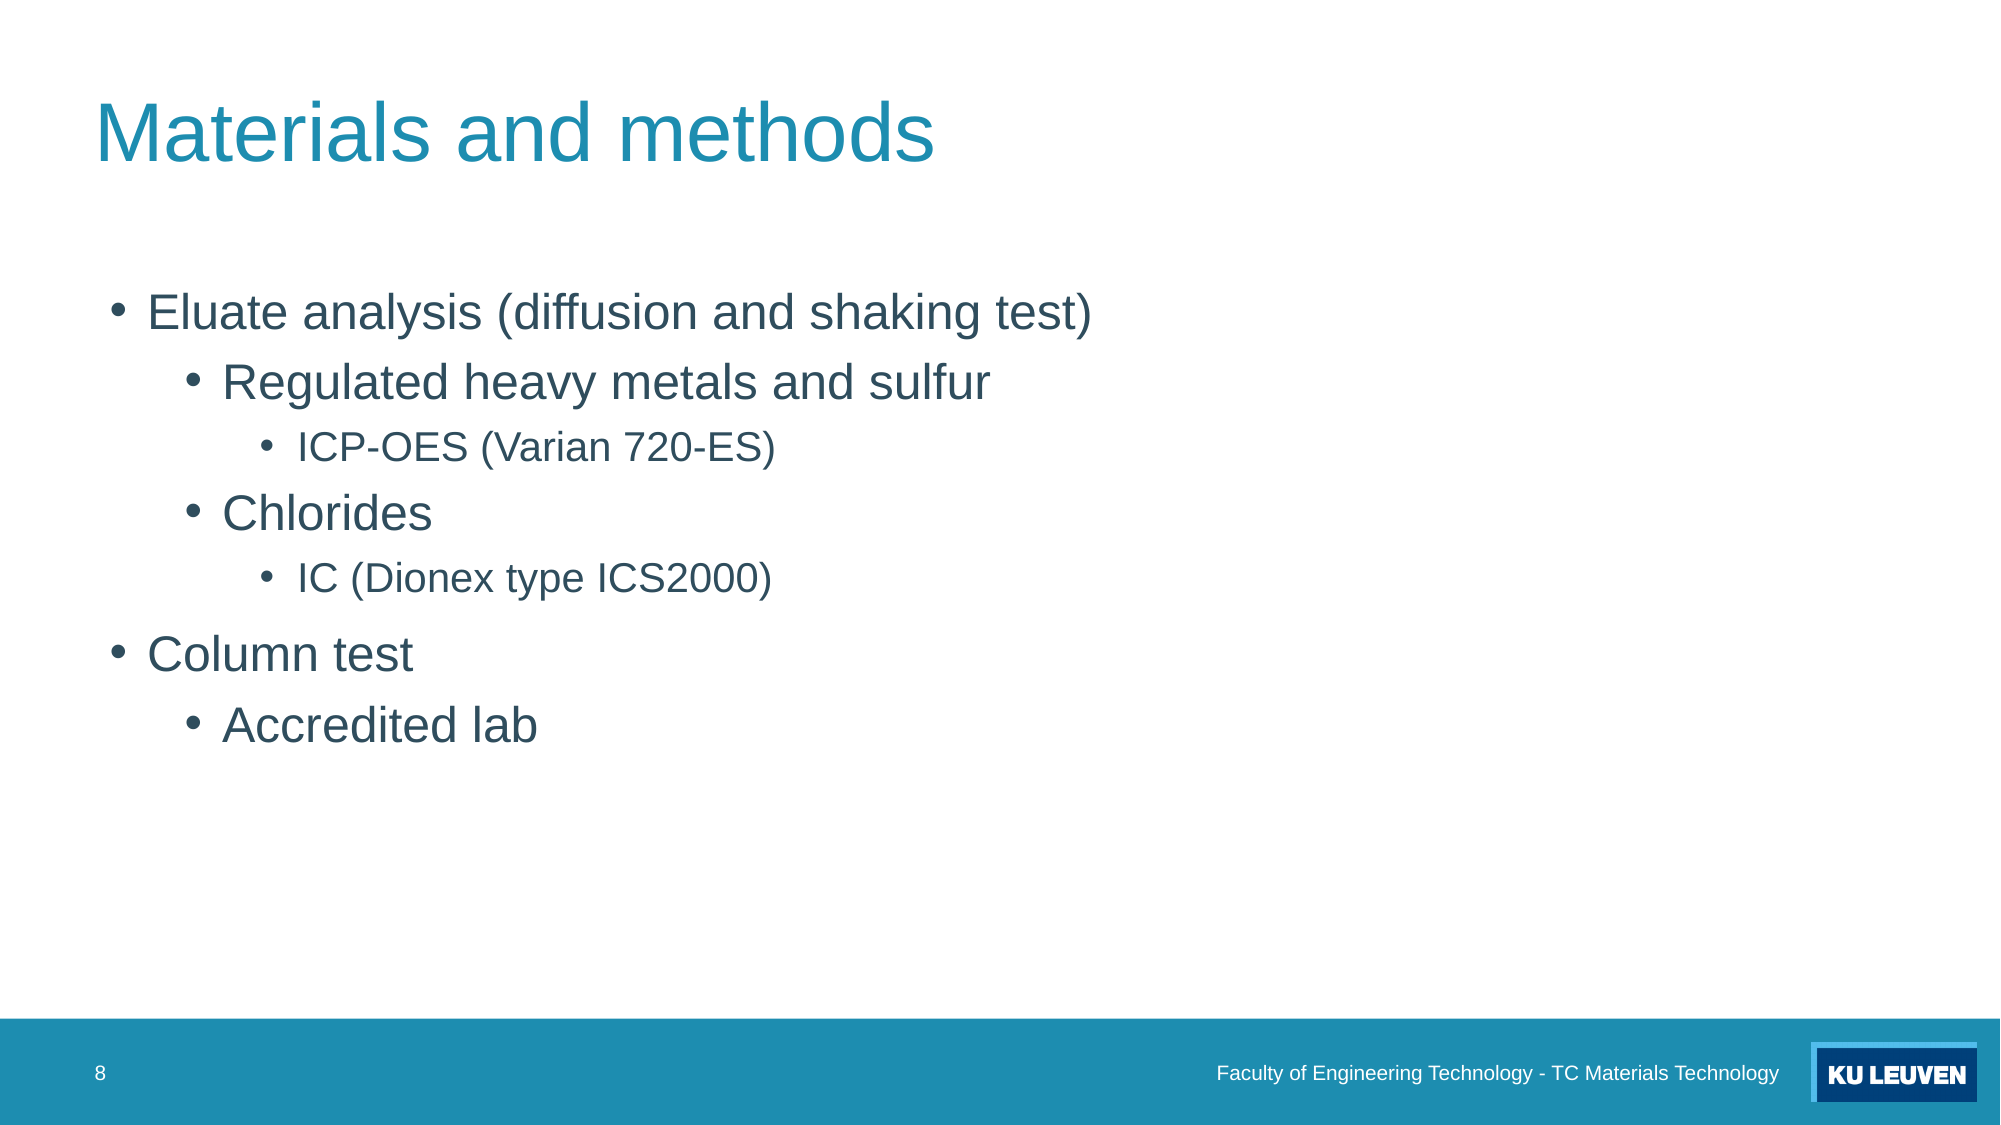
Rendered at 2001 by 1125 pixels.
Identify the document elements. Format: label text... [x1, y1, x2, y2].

list Eluate analysis (diffusion and shaking test) Regulated heavy metals and sulfur ICP-OES (Varian 720-ES) Chlorides IC (Dionex type ICS2000) Column test Accredited lab [94, 271, 1906, 1004]
slide_number 8 [94, 1018, 201, 1125]
footer Faculty of Engineering Technology - TC Materials Technology [989, 1018, 1809, 1125]
title Materials and methods [94, 33, 1906, 223]
picture [1811, 1042, 1977, 1102]
